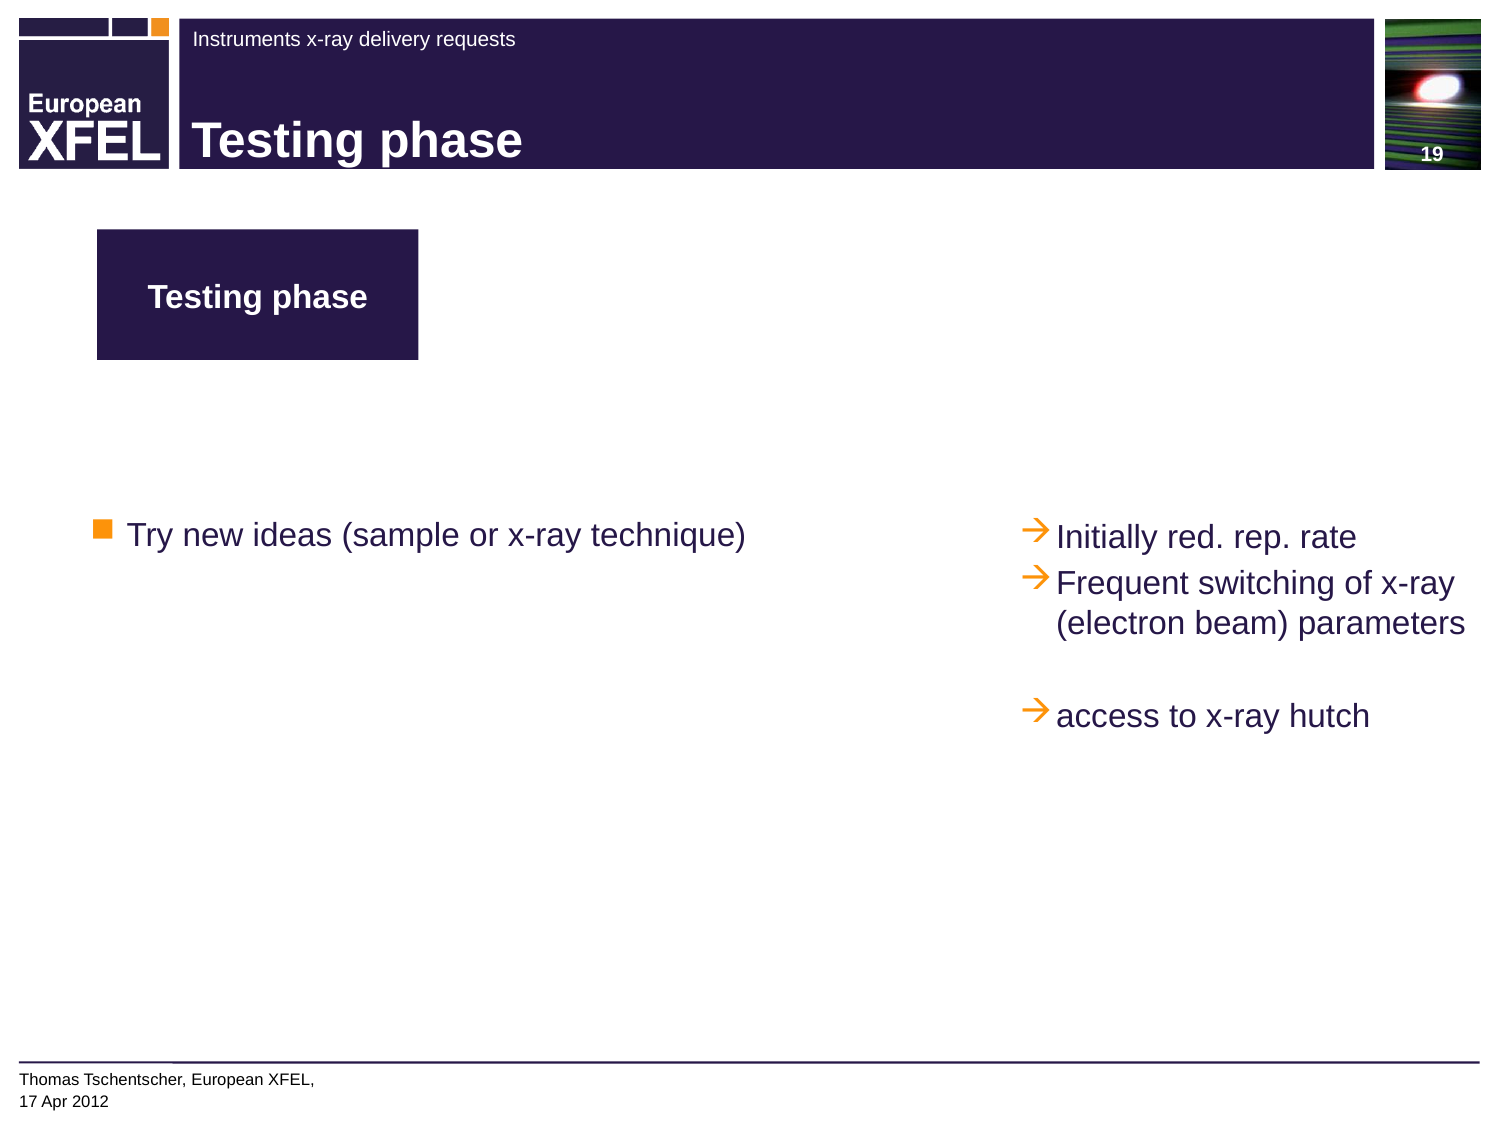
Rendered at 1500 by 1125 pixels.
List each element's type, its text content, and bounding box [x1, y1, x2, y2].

footer Thomas Tschentscher, European XFEL, 17 Apr 2012 [19, 1067, 955, 1111]
text_box Testing phase [97, 229, 419, 360]
title Testing phase [179, 88, 1375, 168]
slide_number 19 [1384, 18, 1480, 169]
picture [19, 18, 169, 169]
picture [1385, 19, 1481, 170]
list Try new ideas (sample or x-ray technique) [1, 513, 1031, 885]
text_box Initially red. rep. rate Frequent switching of x-ray (electron beam) parameters access to x-ray hutch [930, 514, 1487, 1013]
